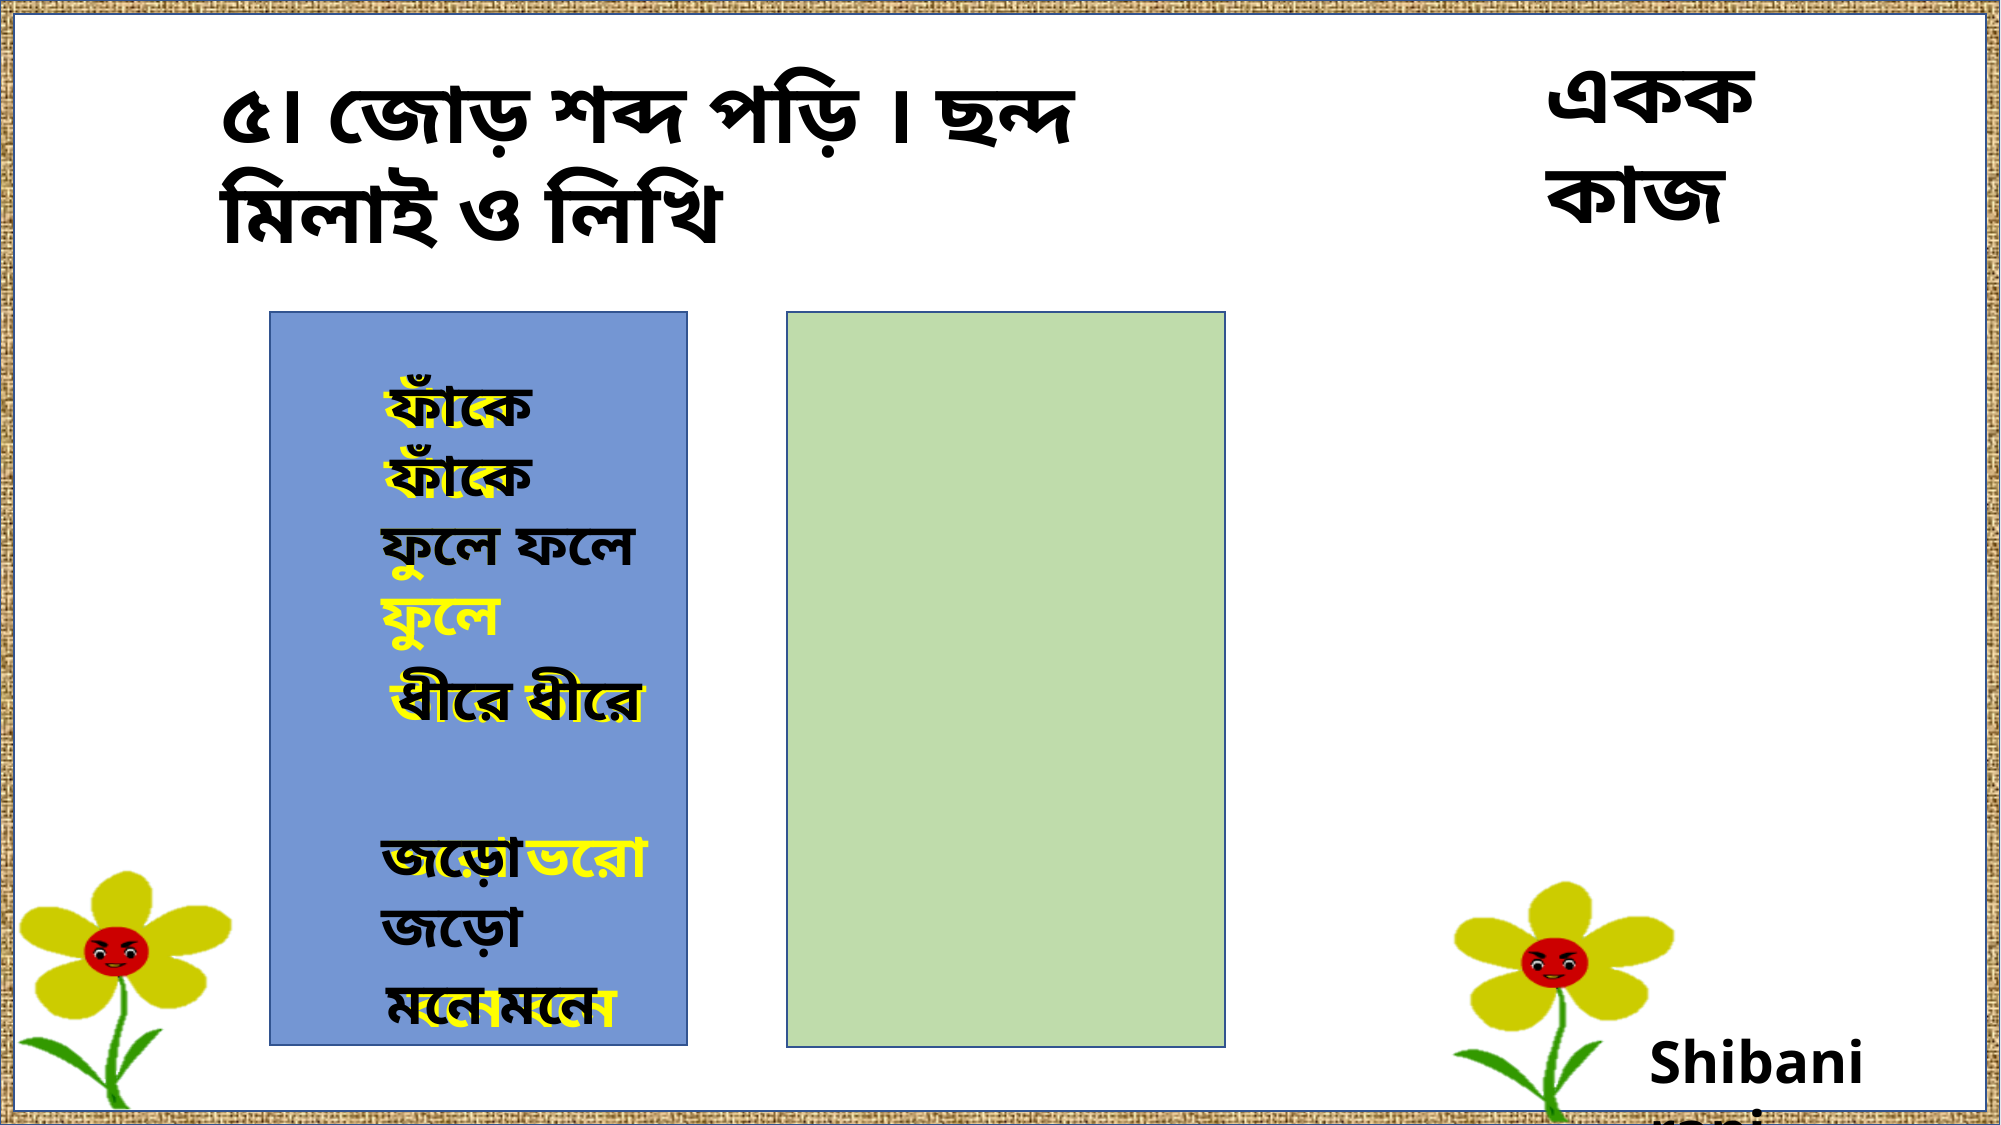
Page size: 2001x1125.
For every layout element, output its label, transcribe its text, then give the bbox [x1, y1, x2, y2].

text_box ফুলে ফুলে [366, 585, 640, 655]
text_box তীরে তীরে [375, 656, 688, 742]
text_box মনে মনে [372, 958, 668, 1044]
text_box জড়ো জড়ো [366, 812, 662, 967]
text_box ধীরে ধীরে [383, 654, 679, 740]
text_box ভরো ভরো [662, 812, 666, 897]
text_box বাঁকে বাঁকে [370, 362, 375, 499]
text_box ফাঁকে ফাঁকে [375, 360, 671, 516]
text_box ফলে ফলে [366, 500, 662, 585]
text_box [786, 311, 1226, 1048]
text_box ৫। জোড় শব্দ পড়ি । ছন্দ মিলাই ও লিখি [205, 52, 1250, 268]
text_box একক কাজ [1531, 32, 1932, 248]
text_box [269, 311, 688, 1046]
picture [0, 1, 1999, 1125]
